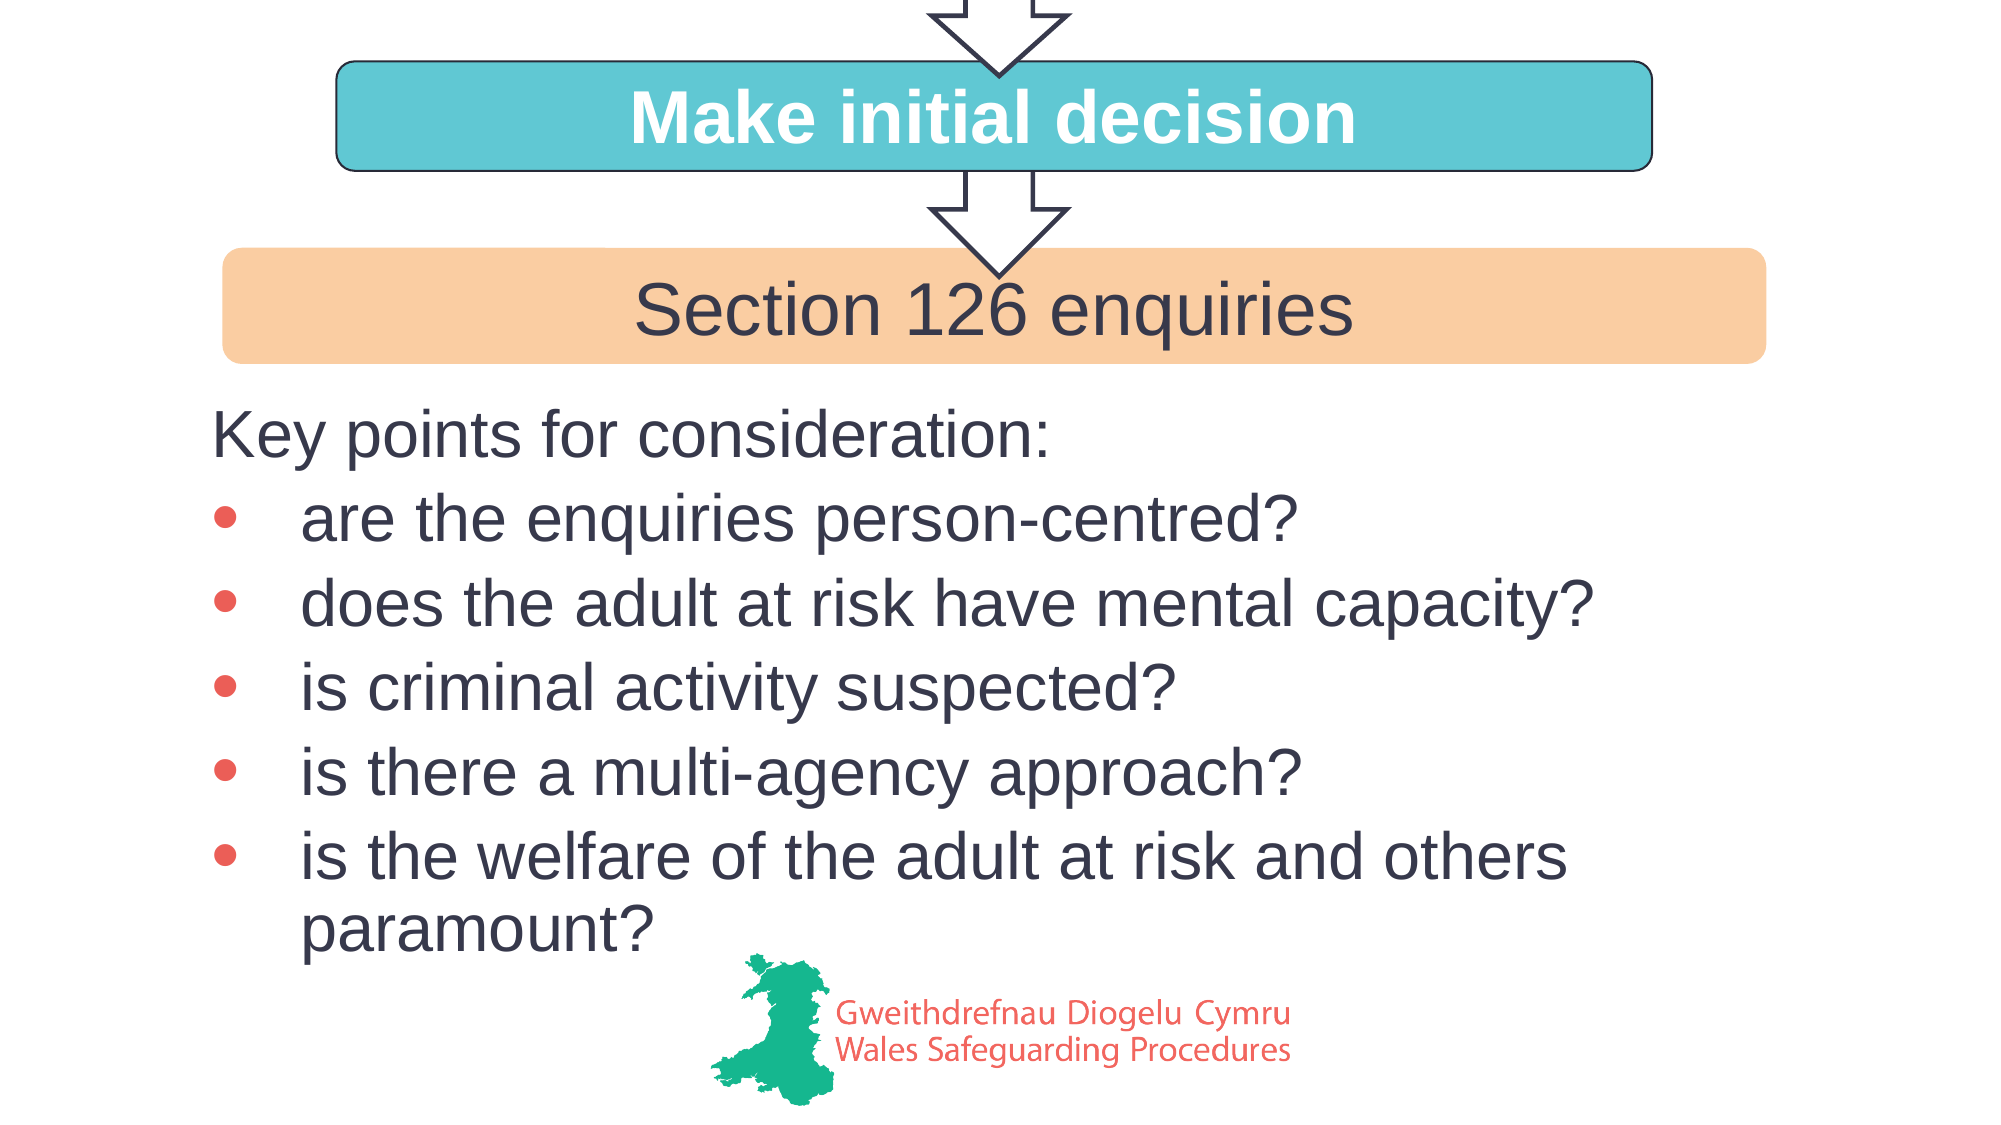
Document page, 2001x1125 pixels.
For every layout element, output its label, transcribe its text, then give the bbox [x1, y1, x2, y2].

text_box Key points for consideration: are the enquiries person-centred? does the adult at risk have mental capacity? is criminal activity suspected? is there a multi-agency approach? is the welfare of the adult at risk and others paramount? [197, 392, 1910, 1058]
picture [710, 1058, 1290, 1106]
text_box Make initial decision [335, 60, 1654, 127]
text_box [222, 127, 1767, 366]
text_box [929, 0, 1070, 78]
